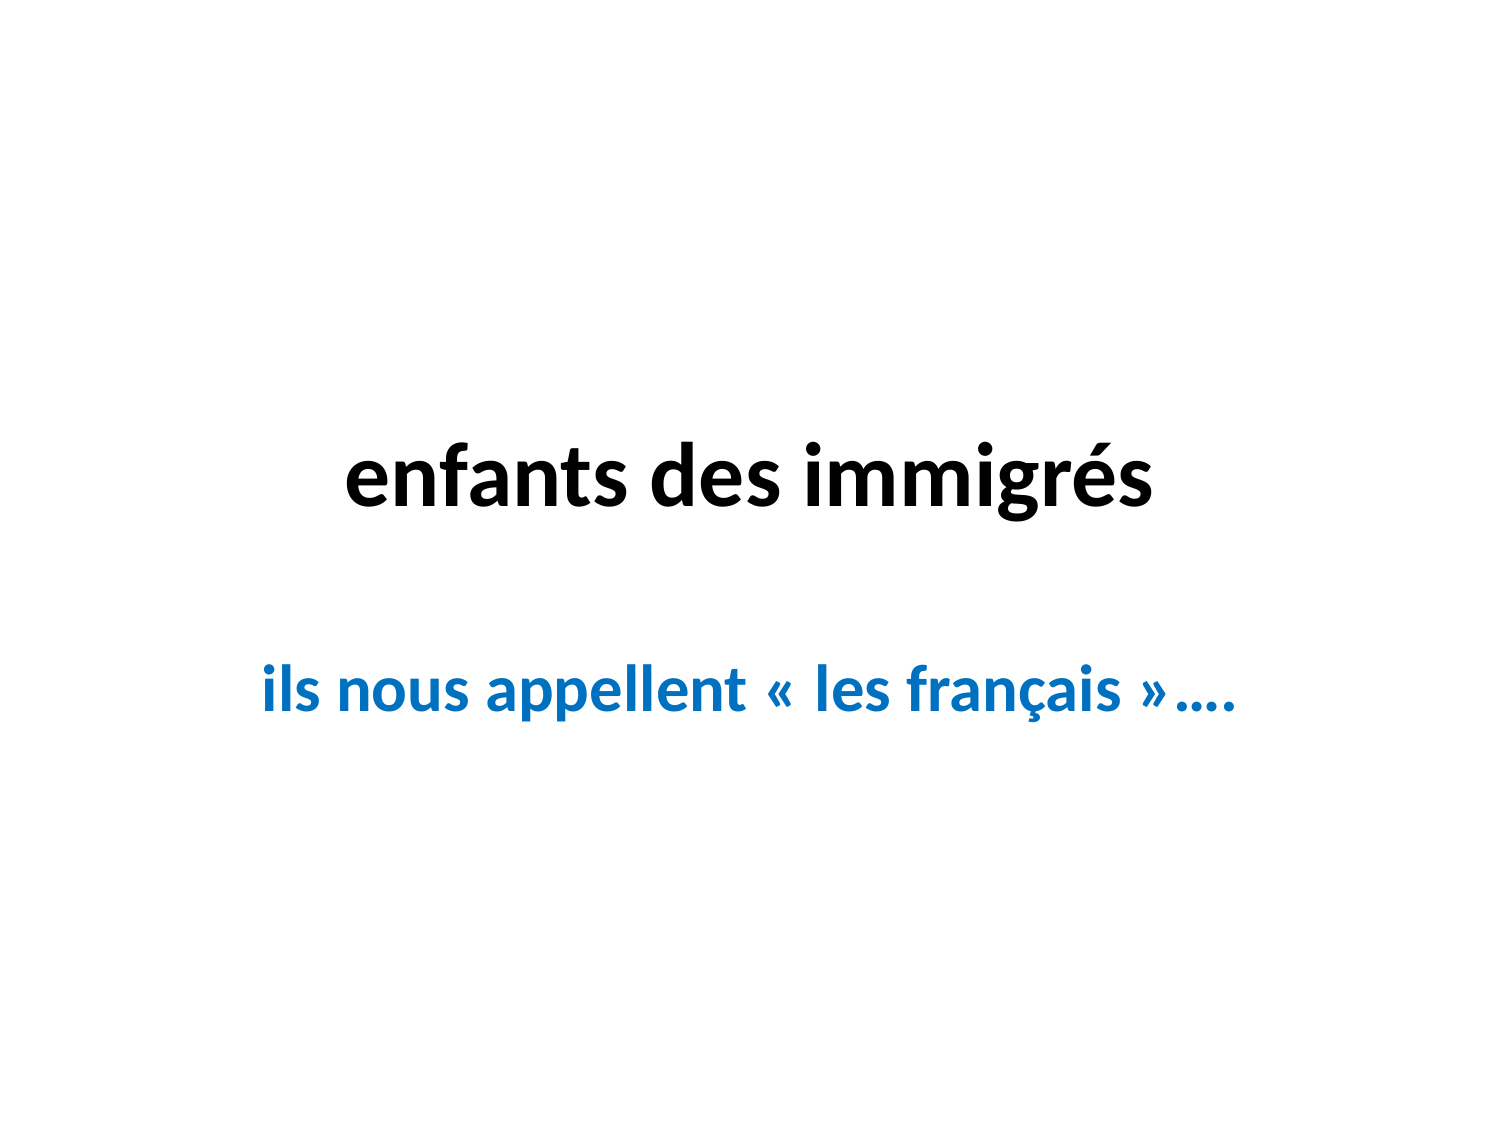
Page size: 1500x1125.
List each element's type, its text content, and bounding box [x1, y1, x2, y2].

subtitle ils nous appellent « les français »…. [225, 637, 1275, 925]
title enfants des immigrés [112, 349, 1388, 591]
